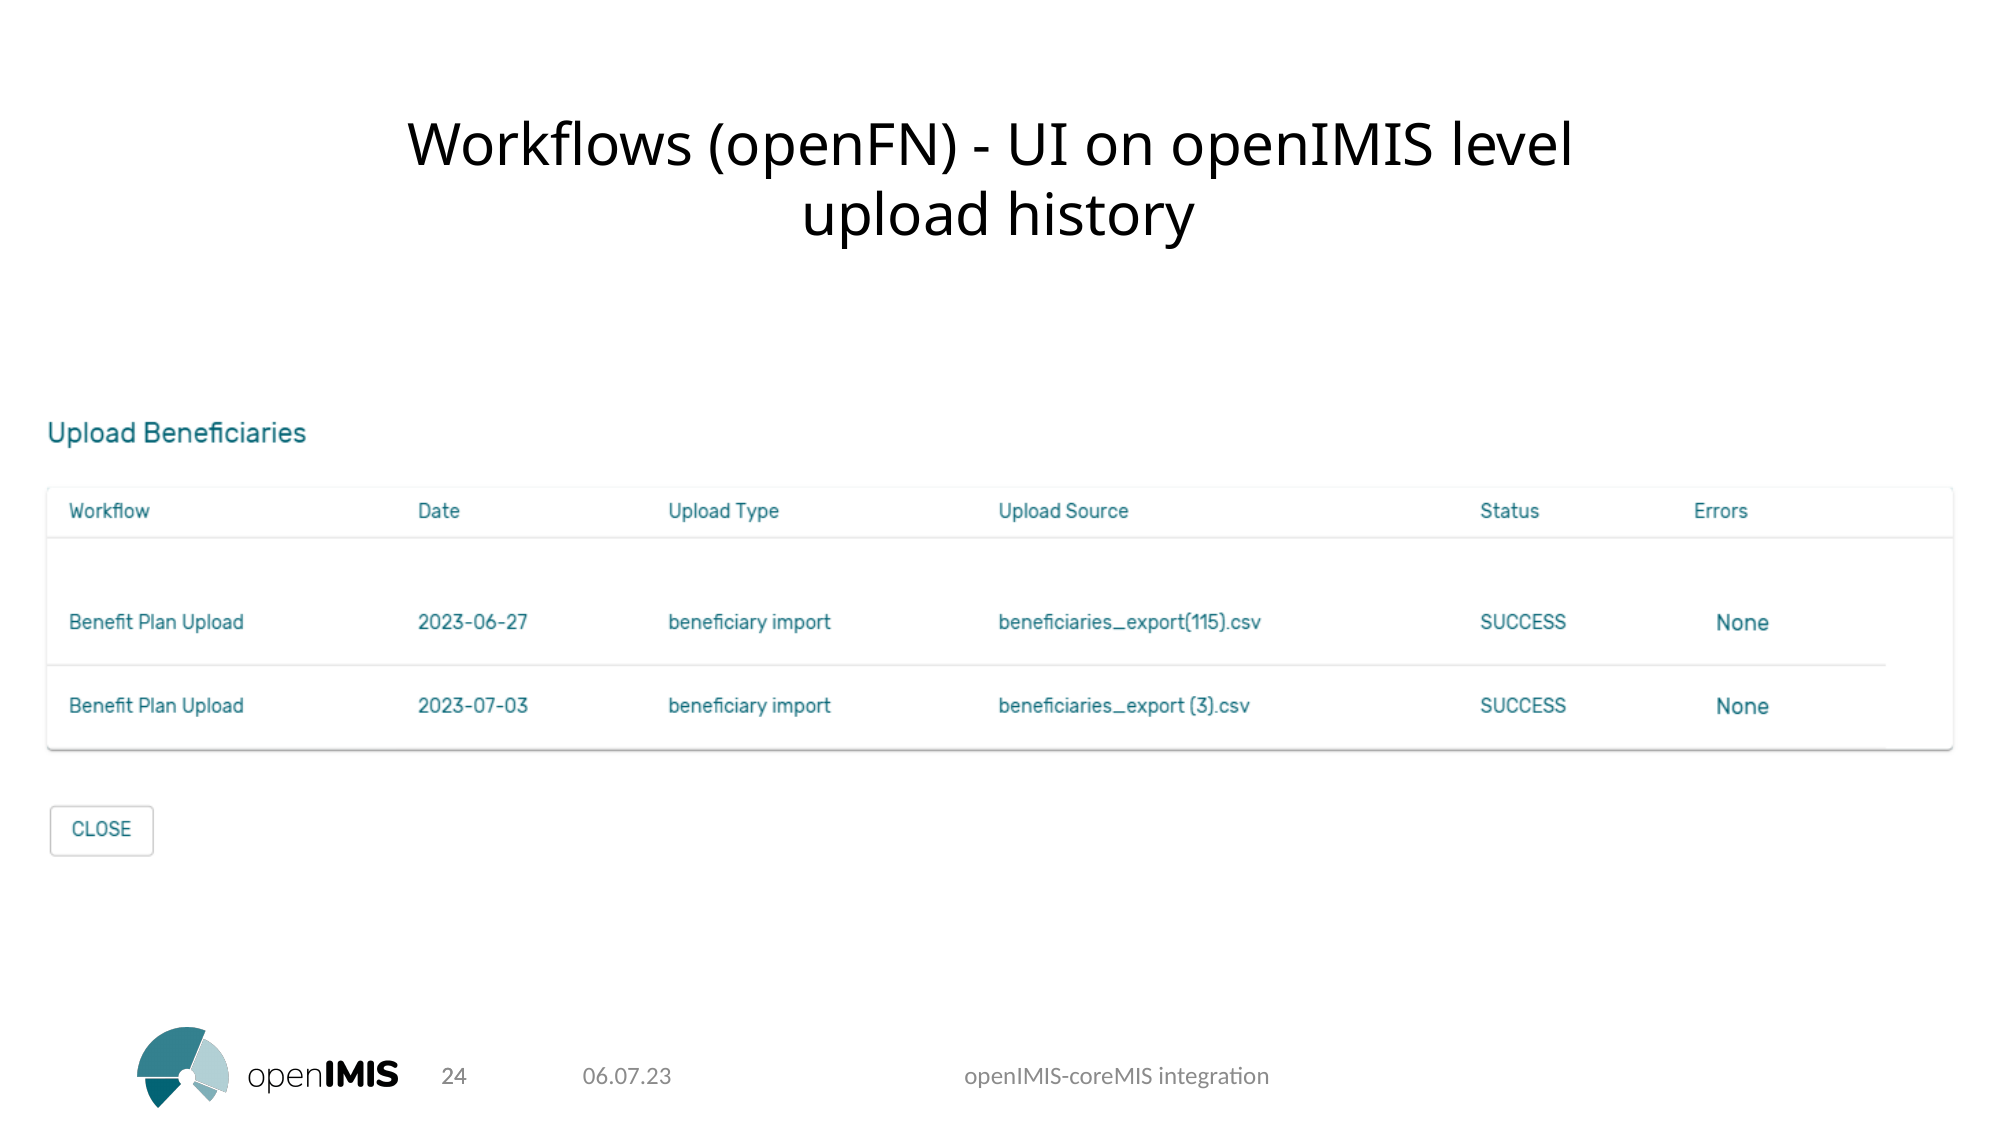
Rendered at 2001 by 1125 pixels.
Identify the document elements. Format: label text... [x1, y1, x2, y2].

picture [137, 1027, 437, 1108]
picture [24, 392, 1976, 898]
text_box openIMIS-coreMIS integration [949, 1044, 1751, 1105]
text_box ‹#› [426, 1044, 555, 1105]
title Workflows (openFN) - UI on openIMIS level upload history [57, 69, 1925, 285]
text_box 06.07.23 [567, 1044, 937, 1105]
